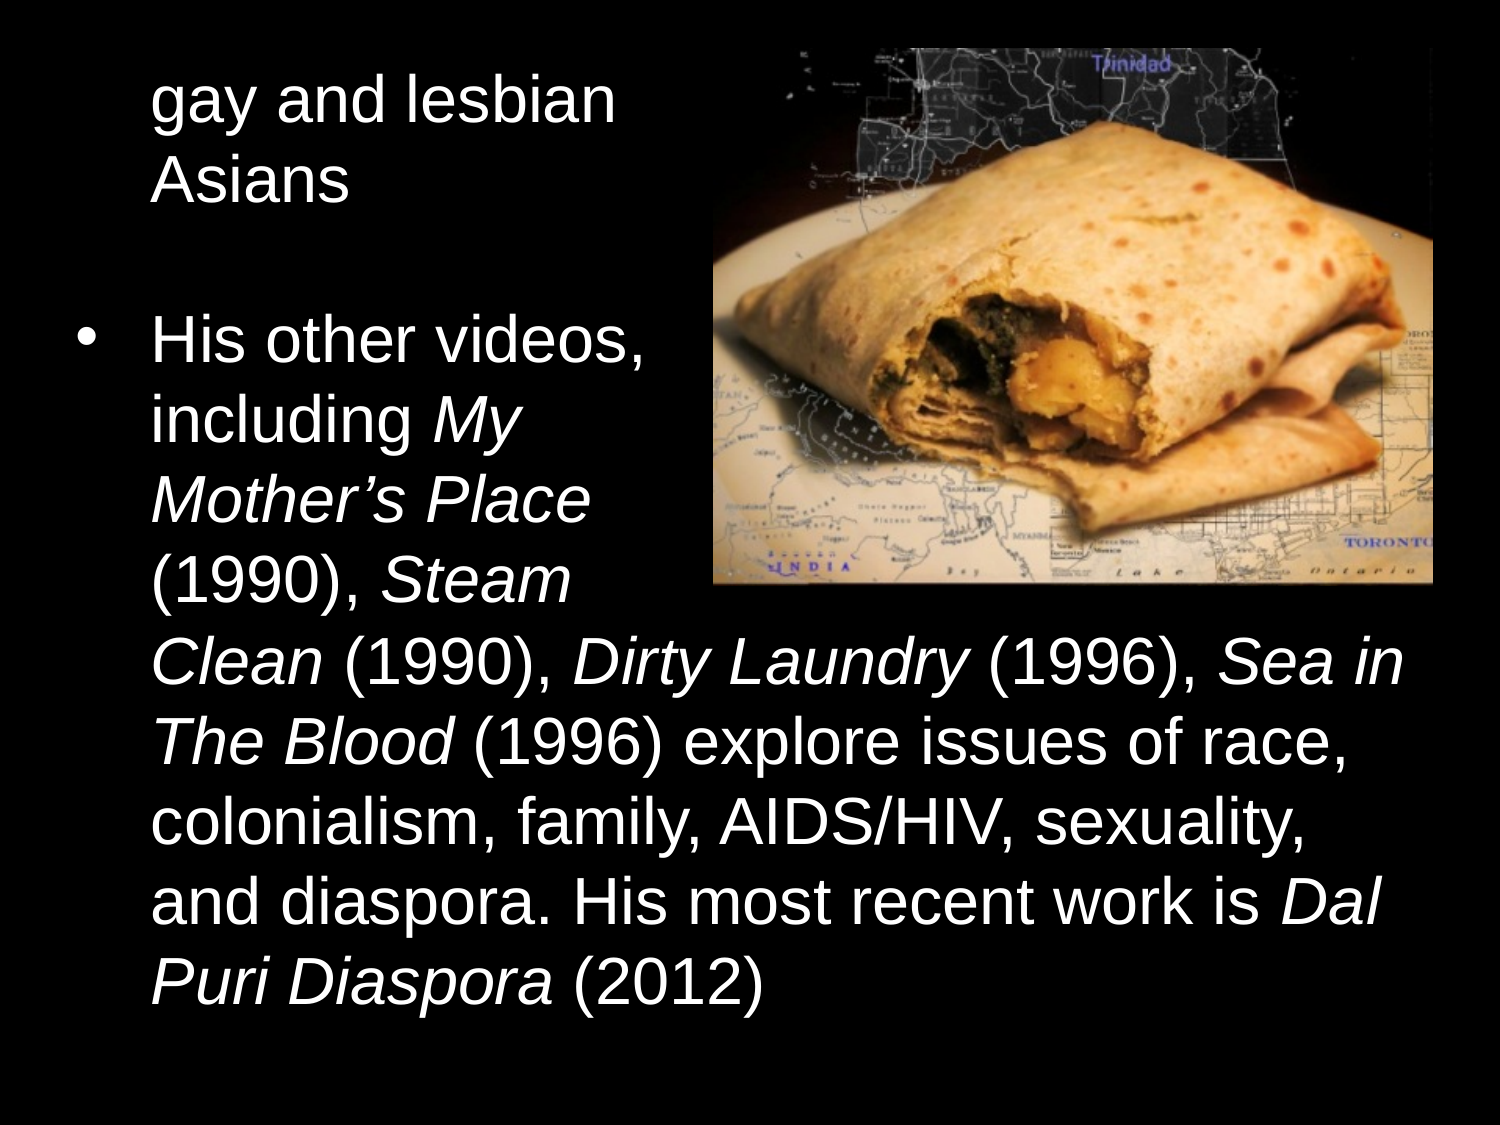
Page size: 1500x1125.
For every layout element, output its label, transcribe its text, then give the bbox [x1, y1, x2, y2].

text_box Clean (1990), Dirty Laundry (1996), Sea in The Blood (1996) explore issues of race, colonialism, family, AIDS/HIV, sexuality, and diaspora. His most recent work is Dal Puri Diaspora (2012) [61, 610, 1452, 1026]
text_box gay and lesbian Asians His other videos, including My Mother’s Place (1990), Steam [61, 48, 681, 610]
picture [713, 48, 1433, 587]
